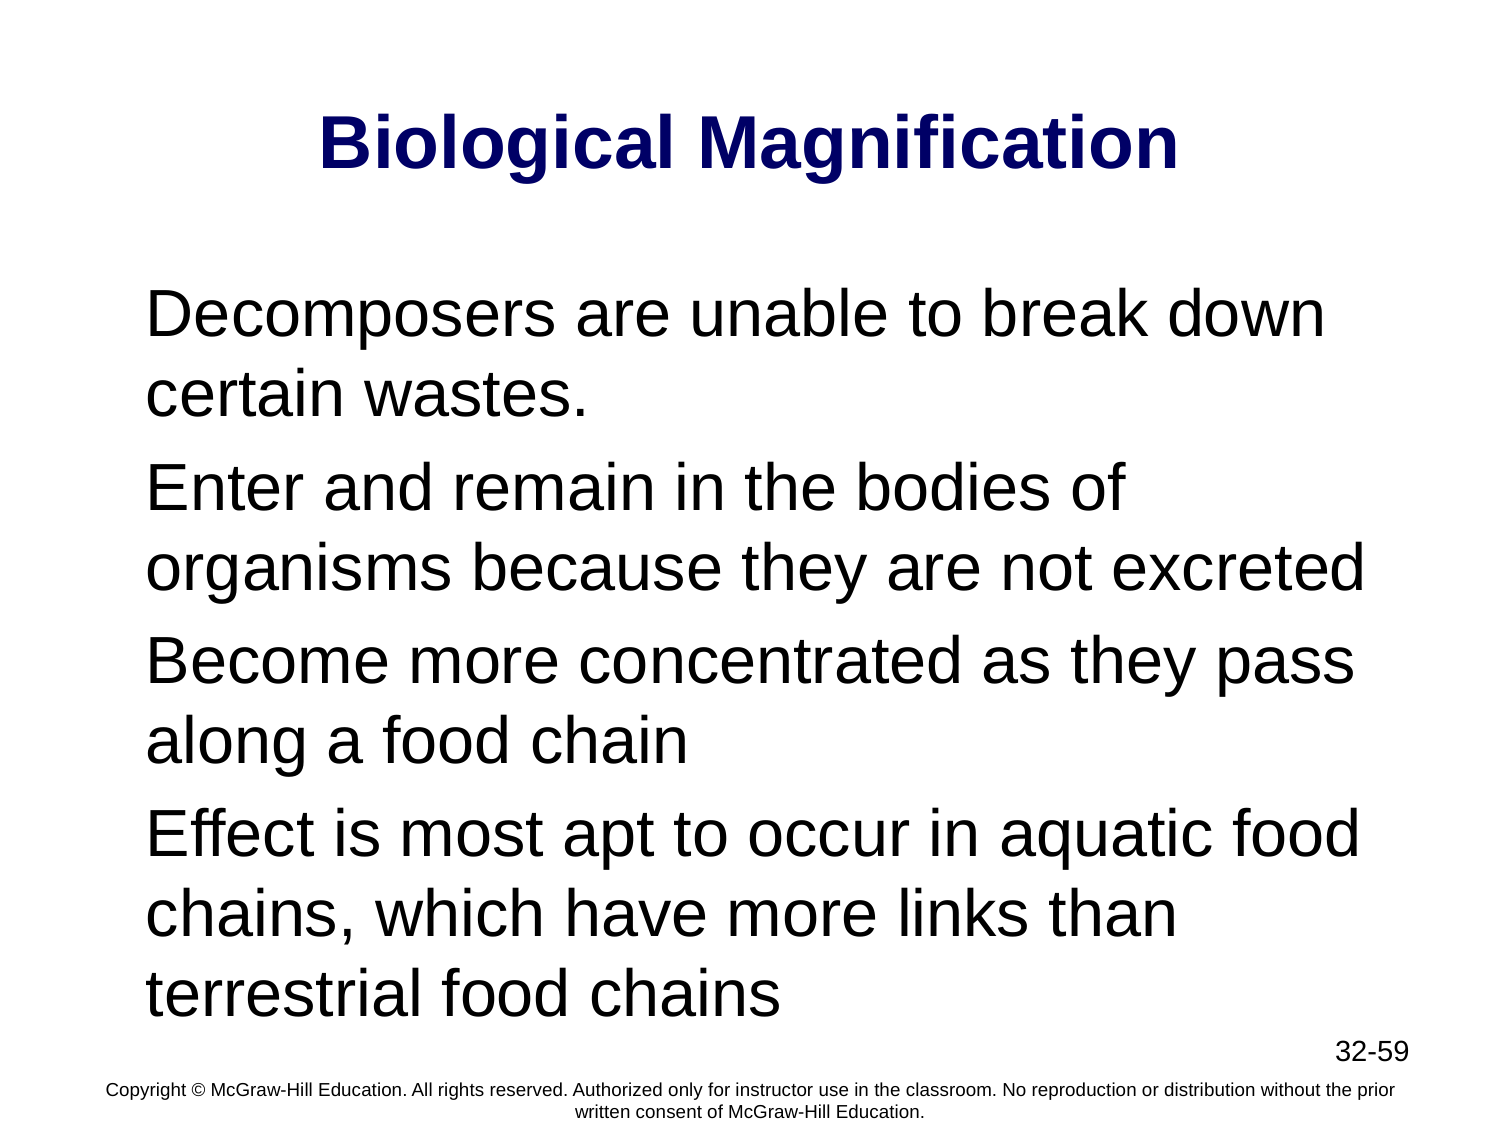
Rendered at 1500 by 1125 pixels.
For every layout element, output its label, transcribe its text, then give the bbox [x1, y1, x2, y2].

title Biological Magnification [74, 80, 1425, 197]
list Decomposers are unable to break down certain wastes. Enter and remain in the bodies of organisms because they are not excreted Become more concentrated as they pass along a food chain Effect is most apt to occur in aquatic food chains, which have more links than terrestrial food chains [130, 262, 1407, 1038]
